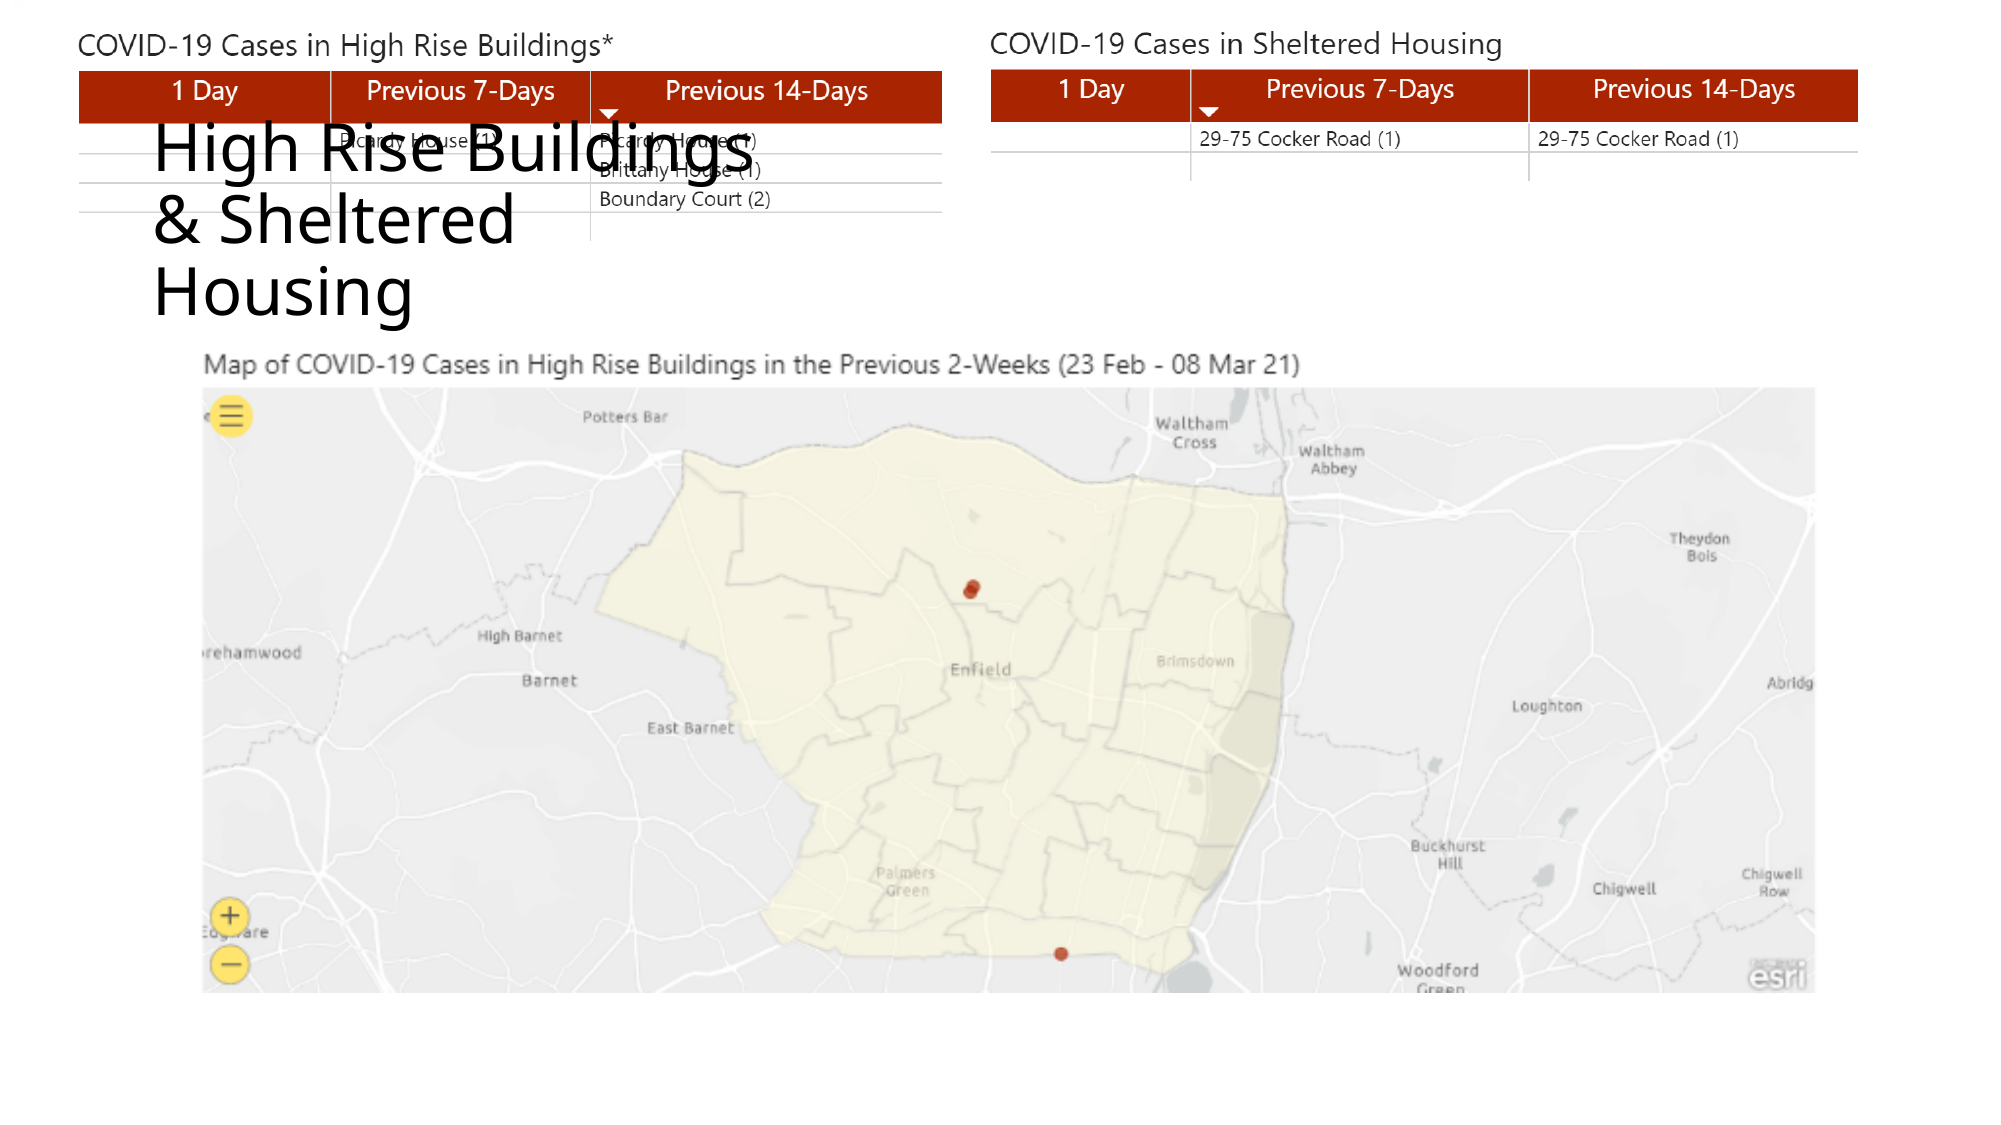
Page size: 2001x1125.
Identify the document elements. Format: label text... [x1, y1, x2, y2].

title High Rise Buildings & Sheltered Housing [137, 275, 783, 338]
picture [181, 337, 1819, 993]
picture [12, 0, 1985, 275]
